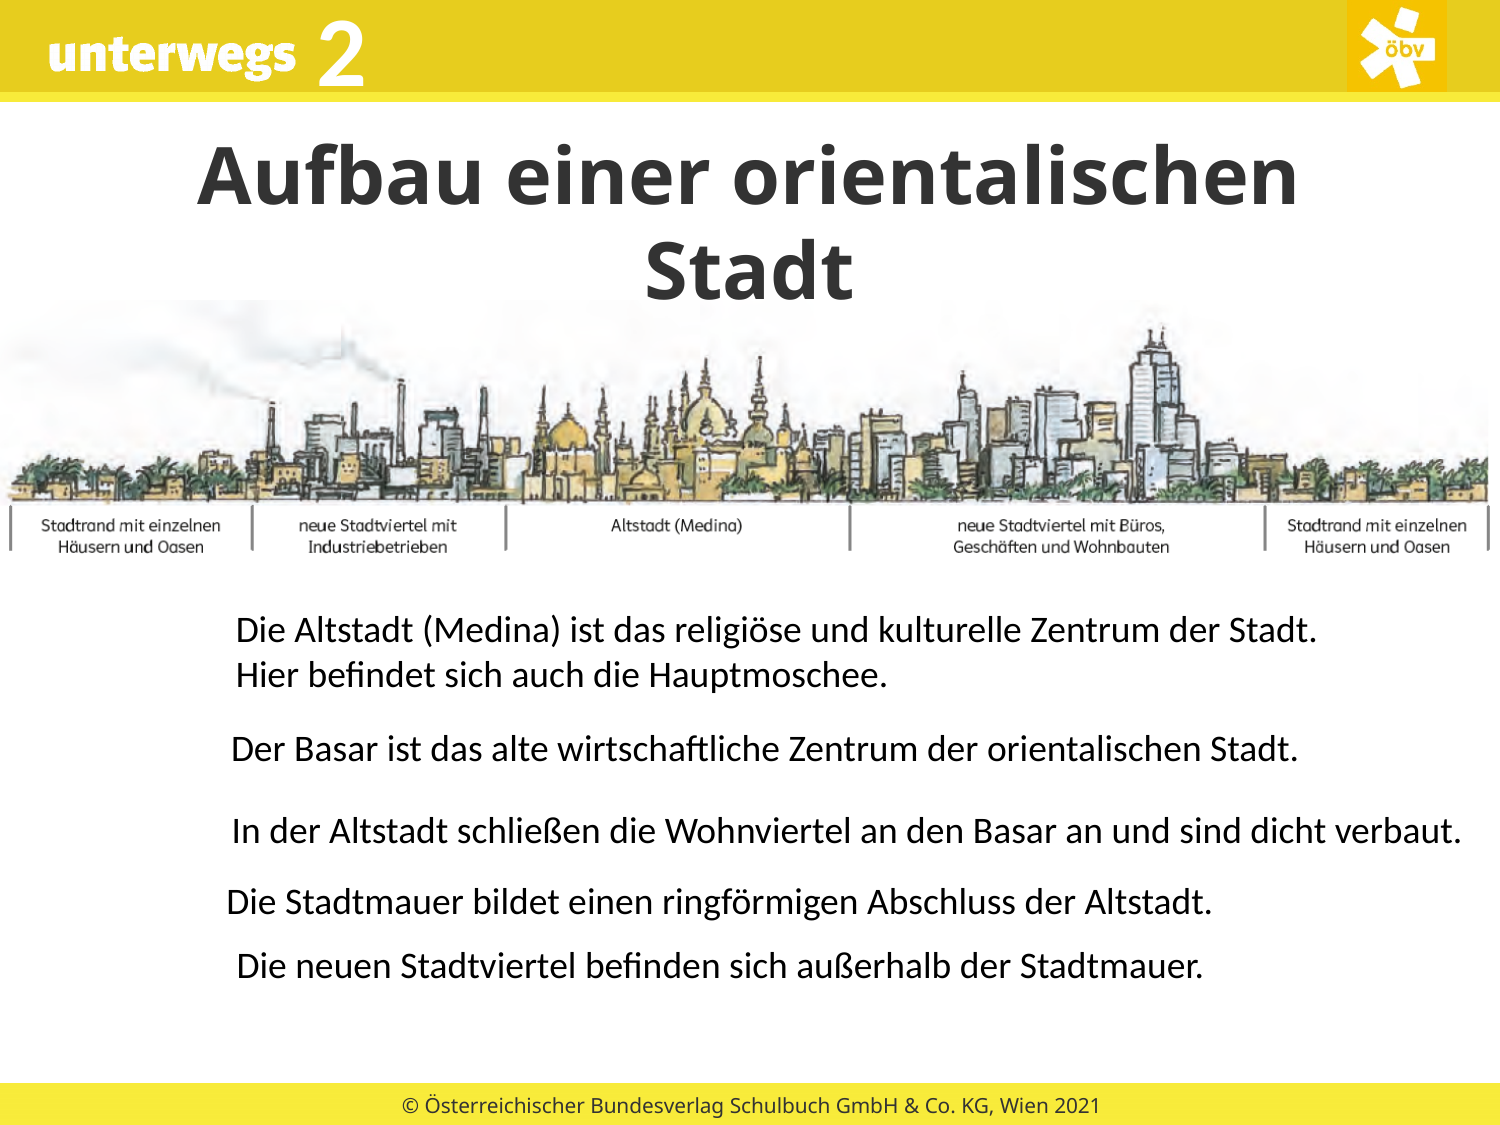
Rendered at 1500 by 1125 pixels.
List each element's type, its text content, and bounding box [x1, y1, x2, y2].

text_box Die Stadtmauer bildet einen ringförmigen Abschluss der Altstadt. [211, 869, 1230, 930]
title Aufbau einer orientalischen Stadt [75, 165, 1425, 277]
text_box Die Altstadt (Medina) ist das religiöse und kulturelle Zentrum der Stadt. Hier befindet sich auch die Hauptmoschee. [220, 597, 1343, 703]
text_box Die neuen Stadtviertel befinden sich außerhalb der Stadtmauer. [221, 933, 1221, 994]
picture [0, 1083, 1500, 1125]
text_box Der Basar ist das alte wirtschaftliche Zentrum der orientalischen Stadt. [216, 716, 1316, 776]
picture [0, 300, 1500, 563]
picture [0, 0, 1500, 102]
text_box In der Altstadt schließen die Wohnviertel an den Basar an und sind dicht verbaut. [216, 798, 1479, 859]
